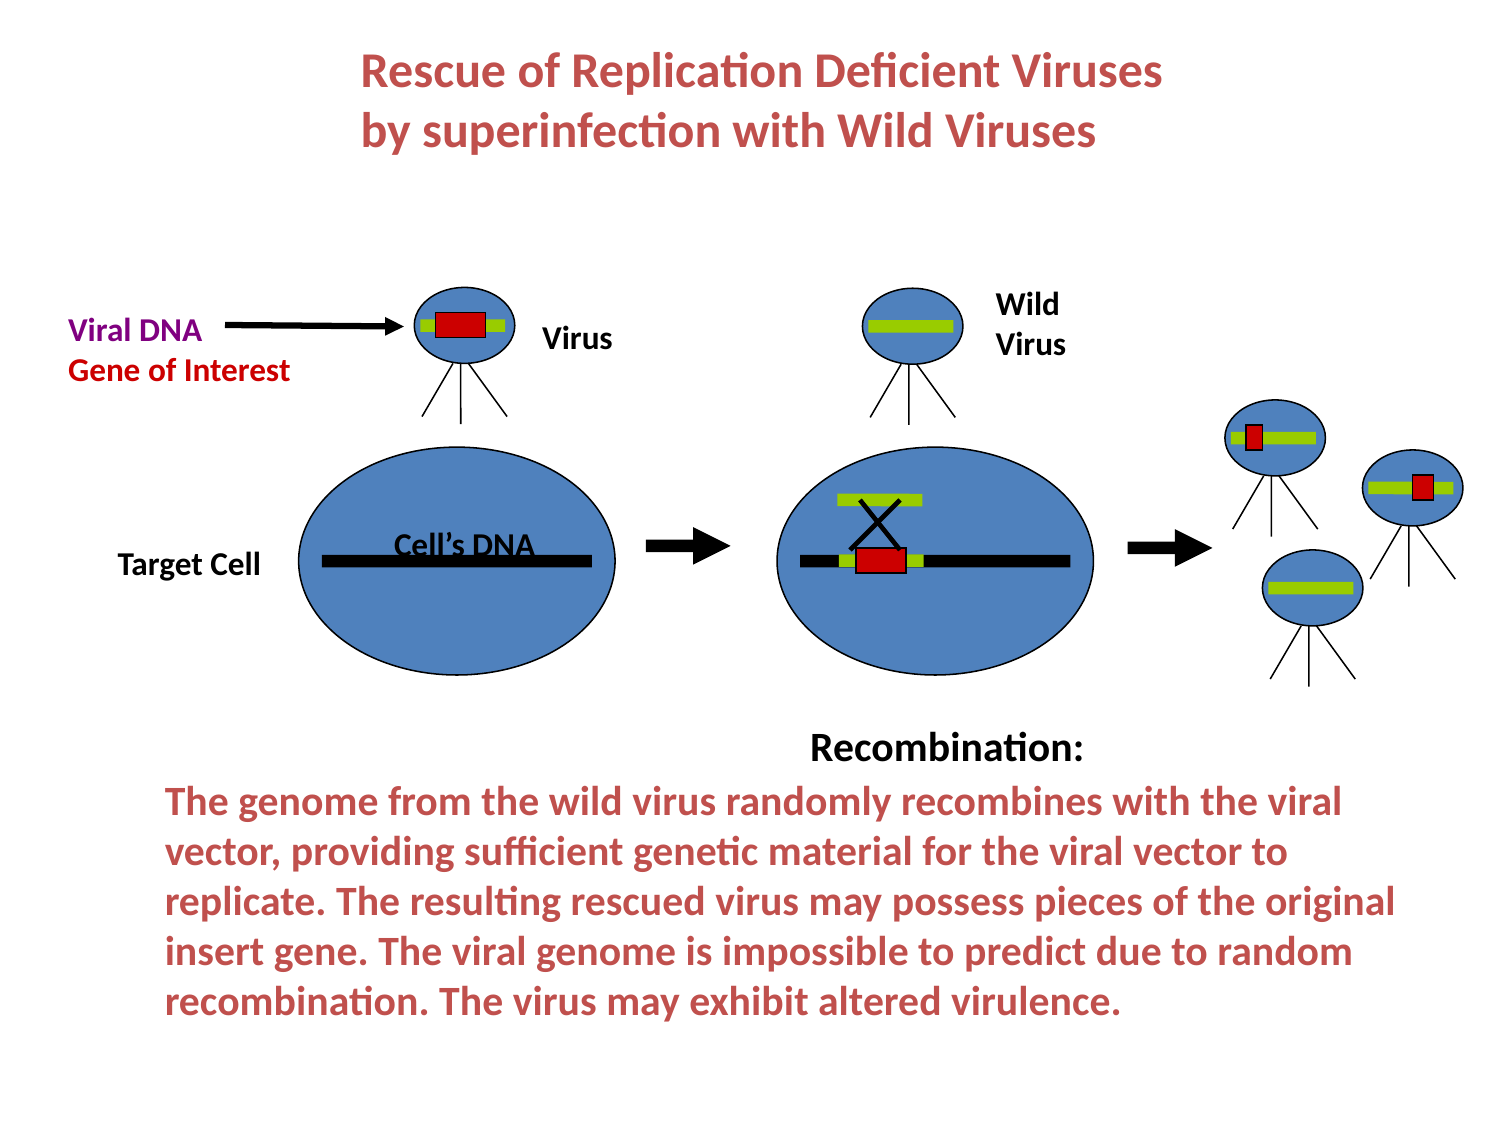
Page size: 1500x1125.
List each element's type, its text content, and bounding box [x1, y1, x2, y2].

text_box Target Cell [102, 535, 144, 590]
text_box Rescue of Replication Deficient Viruses by superinfection with Wild Viruses [345, 29, 1190, 165]
text_box Viral DNA Gene of Interest [53, 301, 144, 396]
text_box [149, 274, 1464, 1035]
